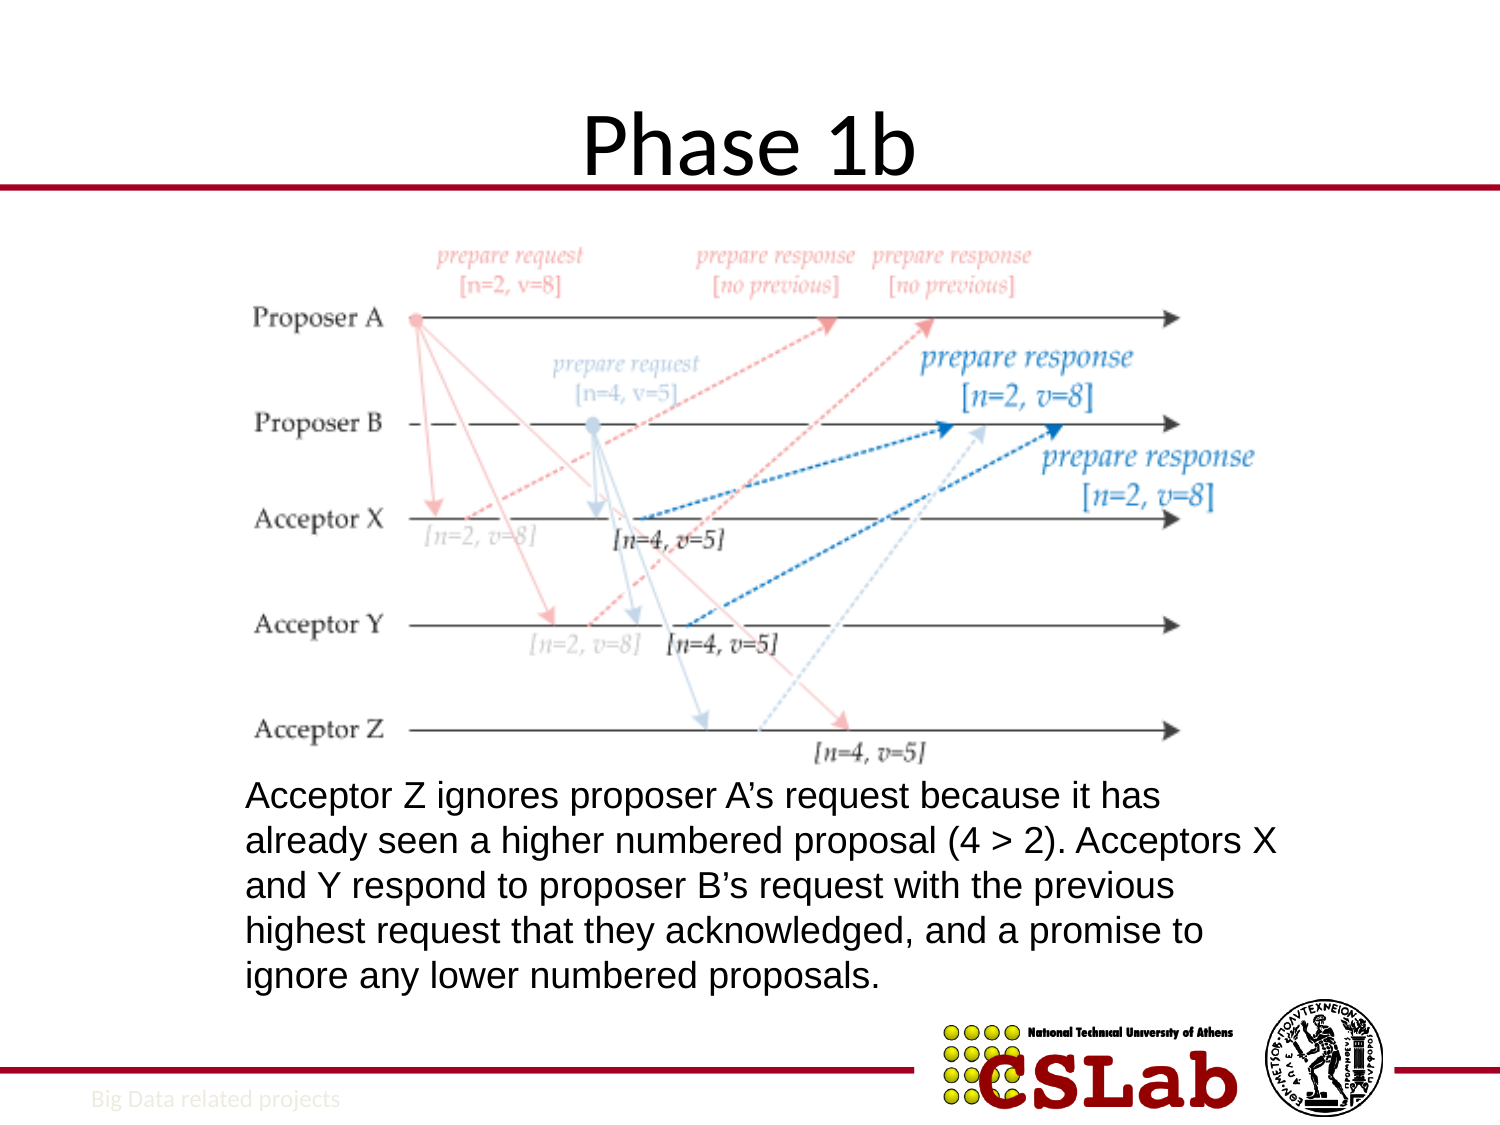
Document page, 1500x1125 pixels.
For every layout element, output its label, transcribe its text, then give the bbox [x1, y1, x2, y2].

picture [253, 237, 1263, 770]
picture [1265, 999, 1383, 1117]
text_box Phase 1b [75, 45, 1425, 233]
picture [937, 1022, 1243, 1118]
text_box Acceptor Z ignores proposer A’s request because it has already seen a higher numbered proposal (4 > 2). Acceptors X and Y respond to proposer B’s request with the previous highest request that they acknowledged, and a promise to ignore any lower numbered proposals. [230, 763, 1294, 1004]
